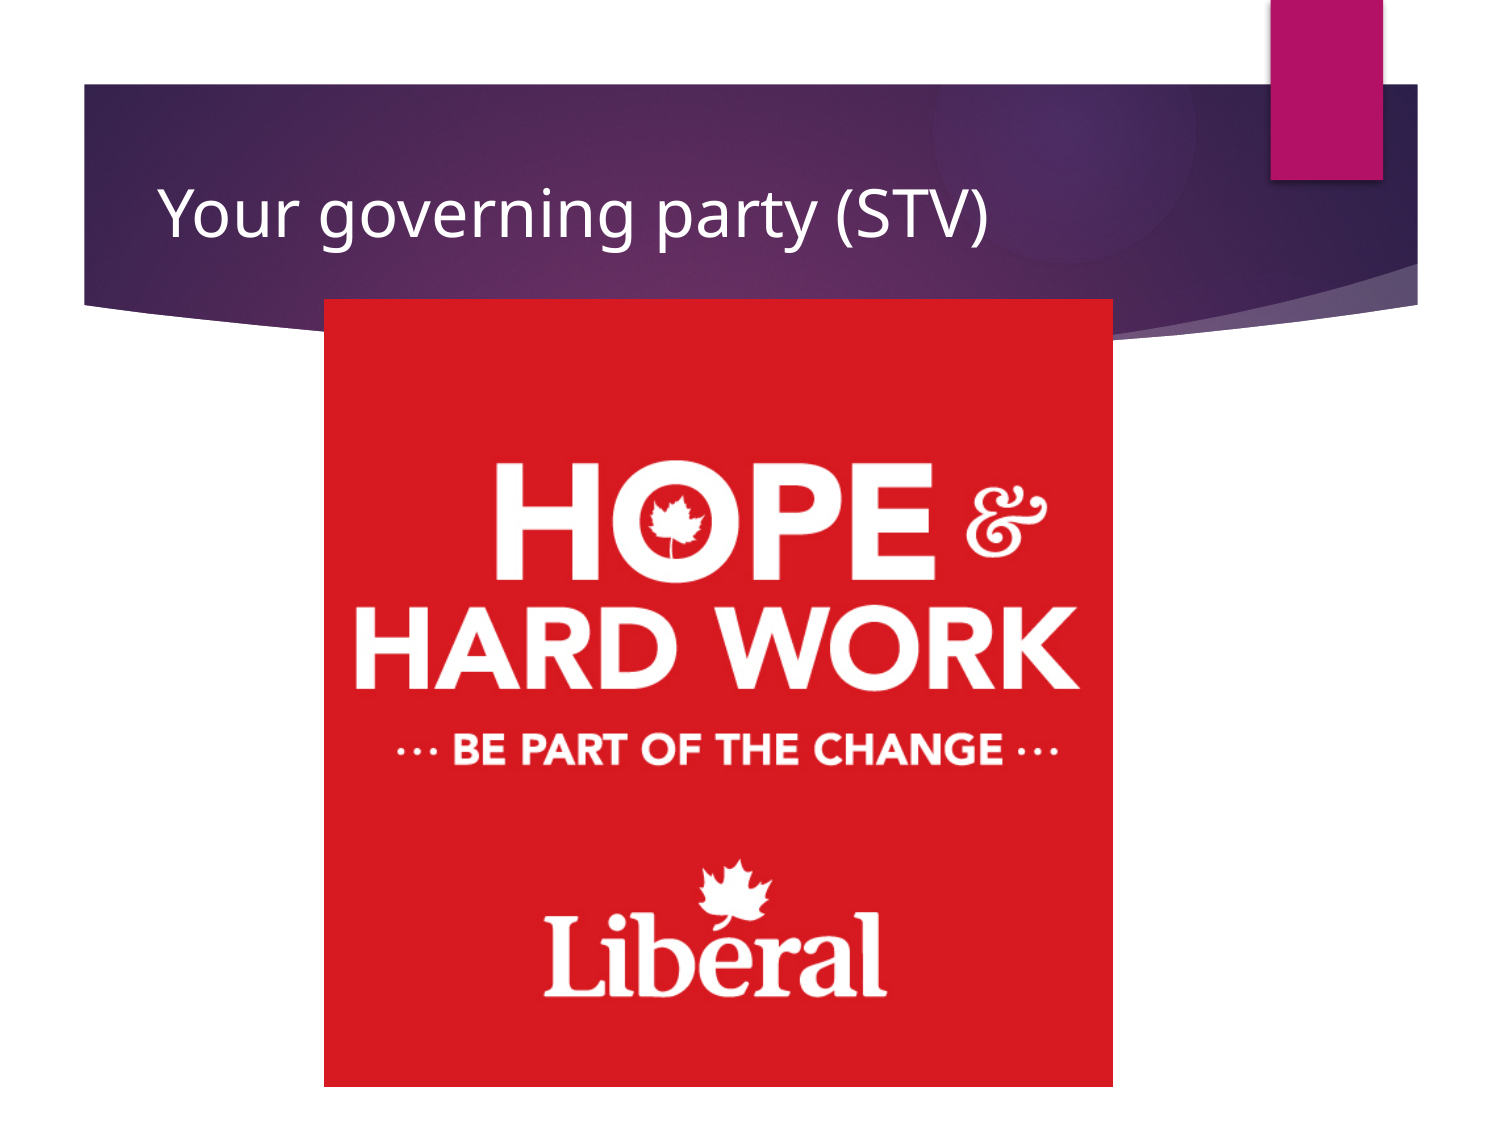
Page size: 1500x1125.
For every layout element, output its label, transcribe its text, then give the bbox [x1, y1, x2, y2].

title Your governing party (STV) [142, 152, 1183, 269]
picture [324, 299, 1113, 1088]
